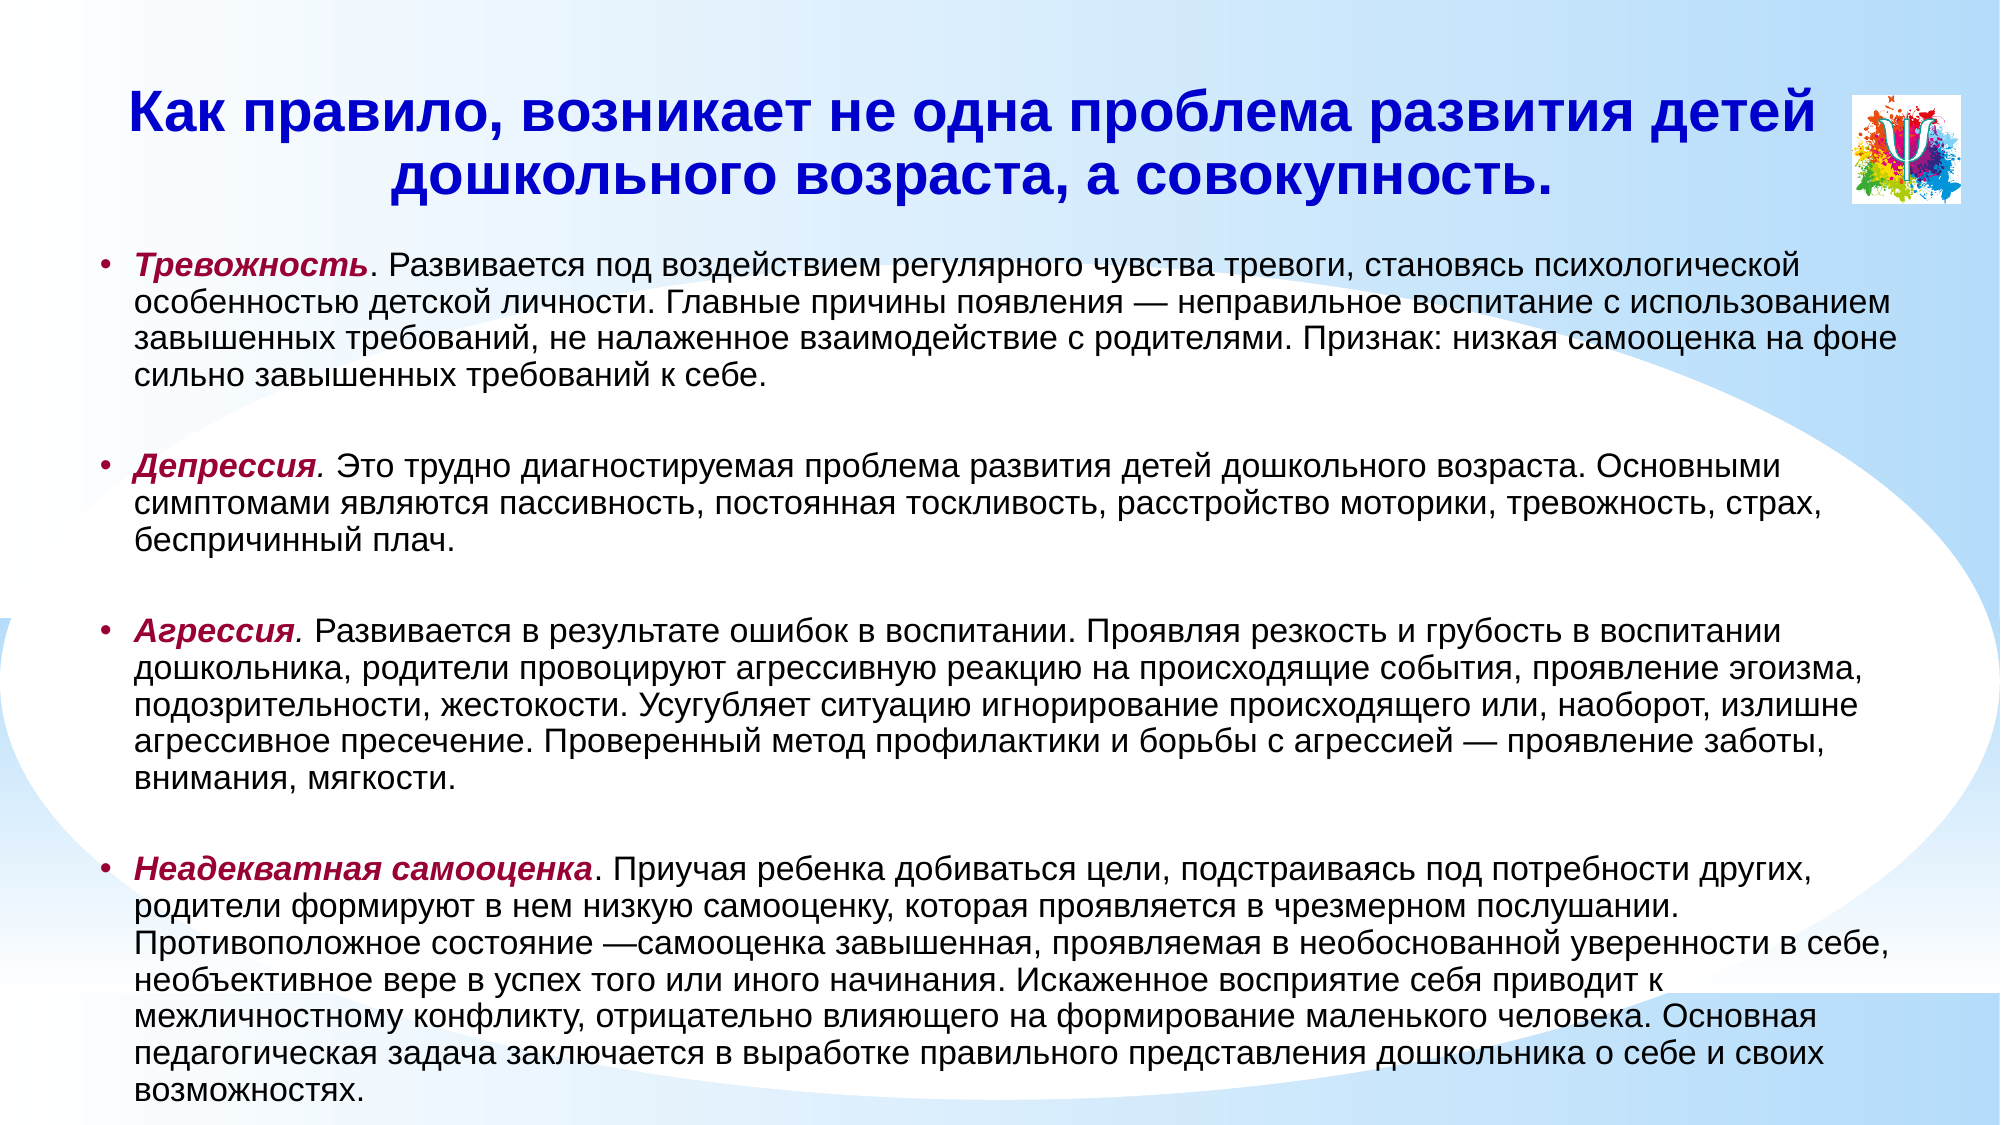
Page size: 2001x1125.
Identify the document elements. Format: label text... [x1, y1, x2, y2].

picture [1851, 95, 1961, 205]
title Как правило, возникает не одна проблема развития детей дошкольного возраста, а совокупность. [46, 41, 1900, 247]
subtitle Тревожность. Развивается под воздействием регулярного чувства тревоги, становясь психологической особенностью детской личности. Главные причины появления — неправильное воспитание с использованием завышенных требований, не налаженное взаимодействие с родителями. Признак: низкая самооценка на фоне сильно завышенных требований к себе. Депрессия. Это трудно диагностируемая проблема развития детей дошкольного возраста. Основными симптомами являются пассивность, постоянная тоскливость, расстройство моторики, тревожность, страх, беспричинный плач. Агрессия. Развивается в результате ошибок в воспитании. Проявляя резкость и грубость в воспитании дошкольника, родители провоцируют агрессивную реакцию на происходящие события, проявление эгоизма, подозрительности, жестокости. Усугубляет ситуацию игнорирование происходящего или, наоборот, излишне агрессивное пресечение. Проверенный метод профилактики и борьбы с агрессией — проявление заботы, внимания, мягкости. Неадекватная самооценка. Приучая ребенка добиваться цели, подстраиваясь под потребности других, родители формируют в нем низкую самооценку, которая проявляется в чрезмерном послушании. Противоположное состояние —самооценка завышенная, проявляемая в необоснованной уверенности в себе, необъективное вере в успех того или иного начинания. Искаженное восприятие себя приводит к межличностному конфликту, отрицательно влияющего на формирование маленького человека. Основная педагогическая задача заключается в выработке правильного представления дошкольника о себе и своих возможностях. [99, 247, 1924, 1125]
